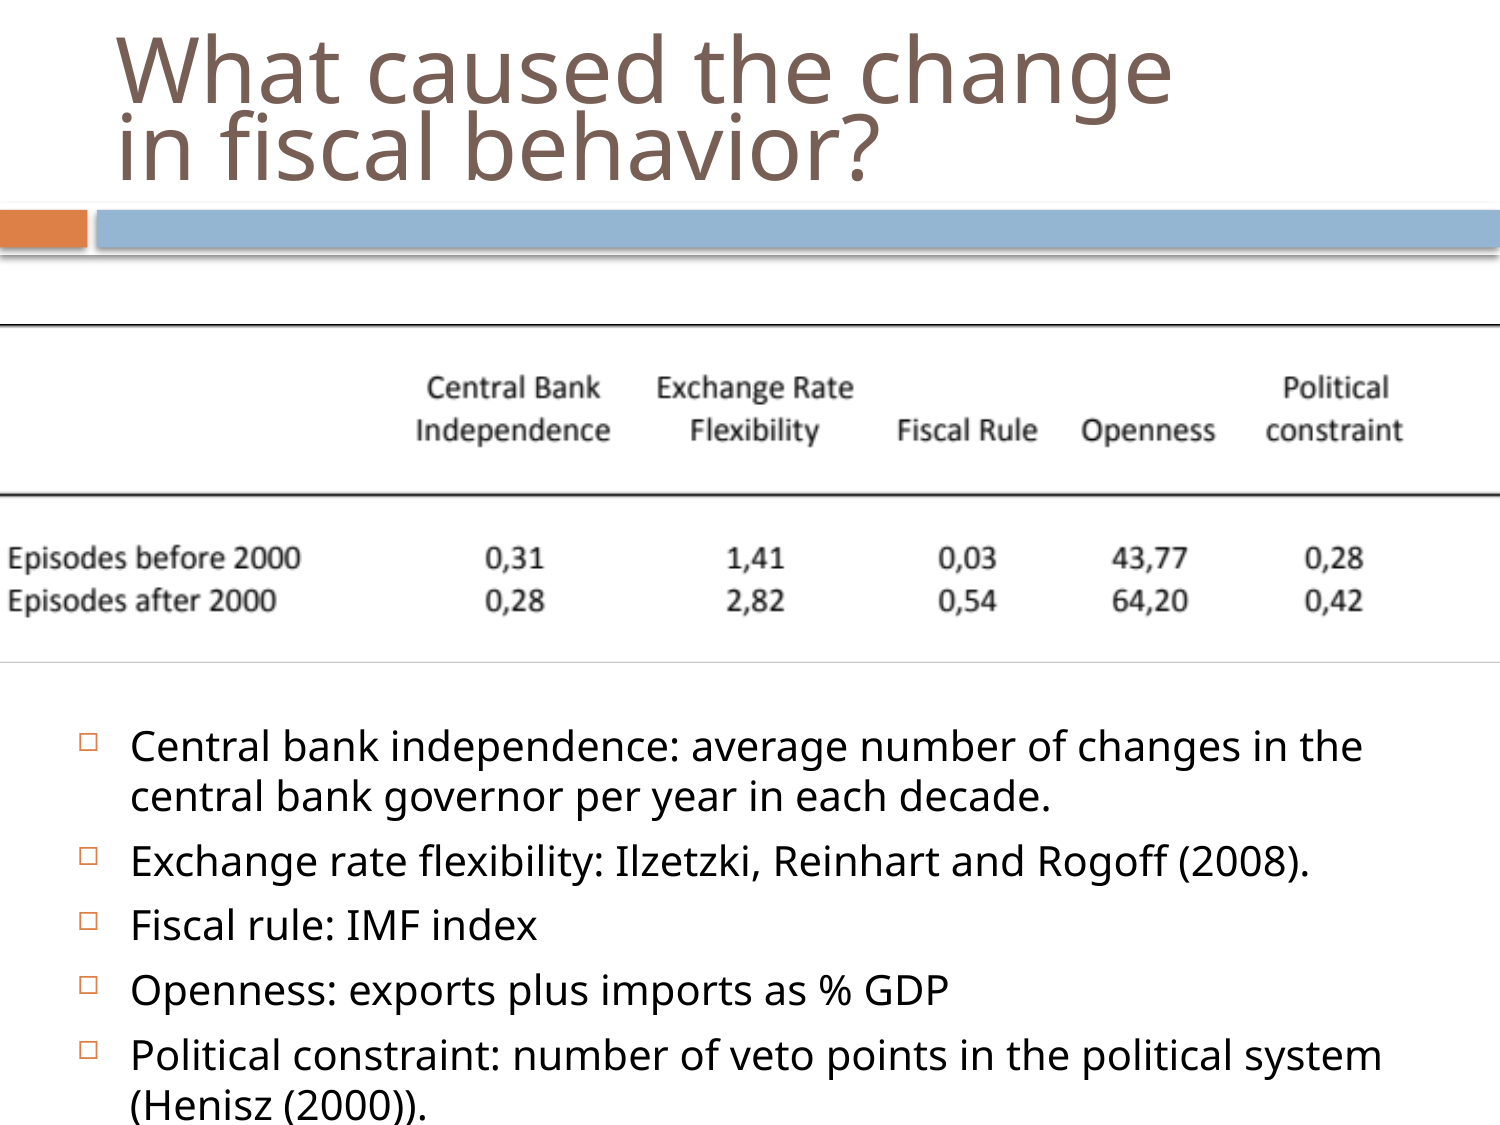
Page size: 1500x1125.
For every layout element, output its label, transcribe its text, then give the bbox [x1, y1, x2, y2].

list Central bank independence: average number of changes in the central bank governor per year in each decade. Exchange rate flexibility: Ilzetzki, Reinhart and Rogoff (2008). Fiscal rule: IMF index Openness: exports plus imports as % GDP Political constraint: number of veto points in the political system (Henisz (2000)). [62, 712, 1463, 1076]
title What caused the change in fiscal behavior? [100, 37, 1439, 201]
picture [0, 324, 1500, 663]
